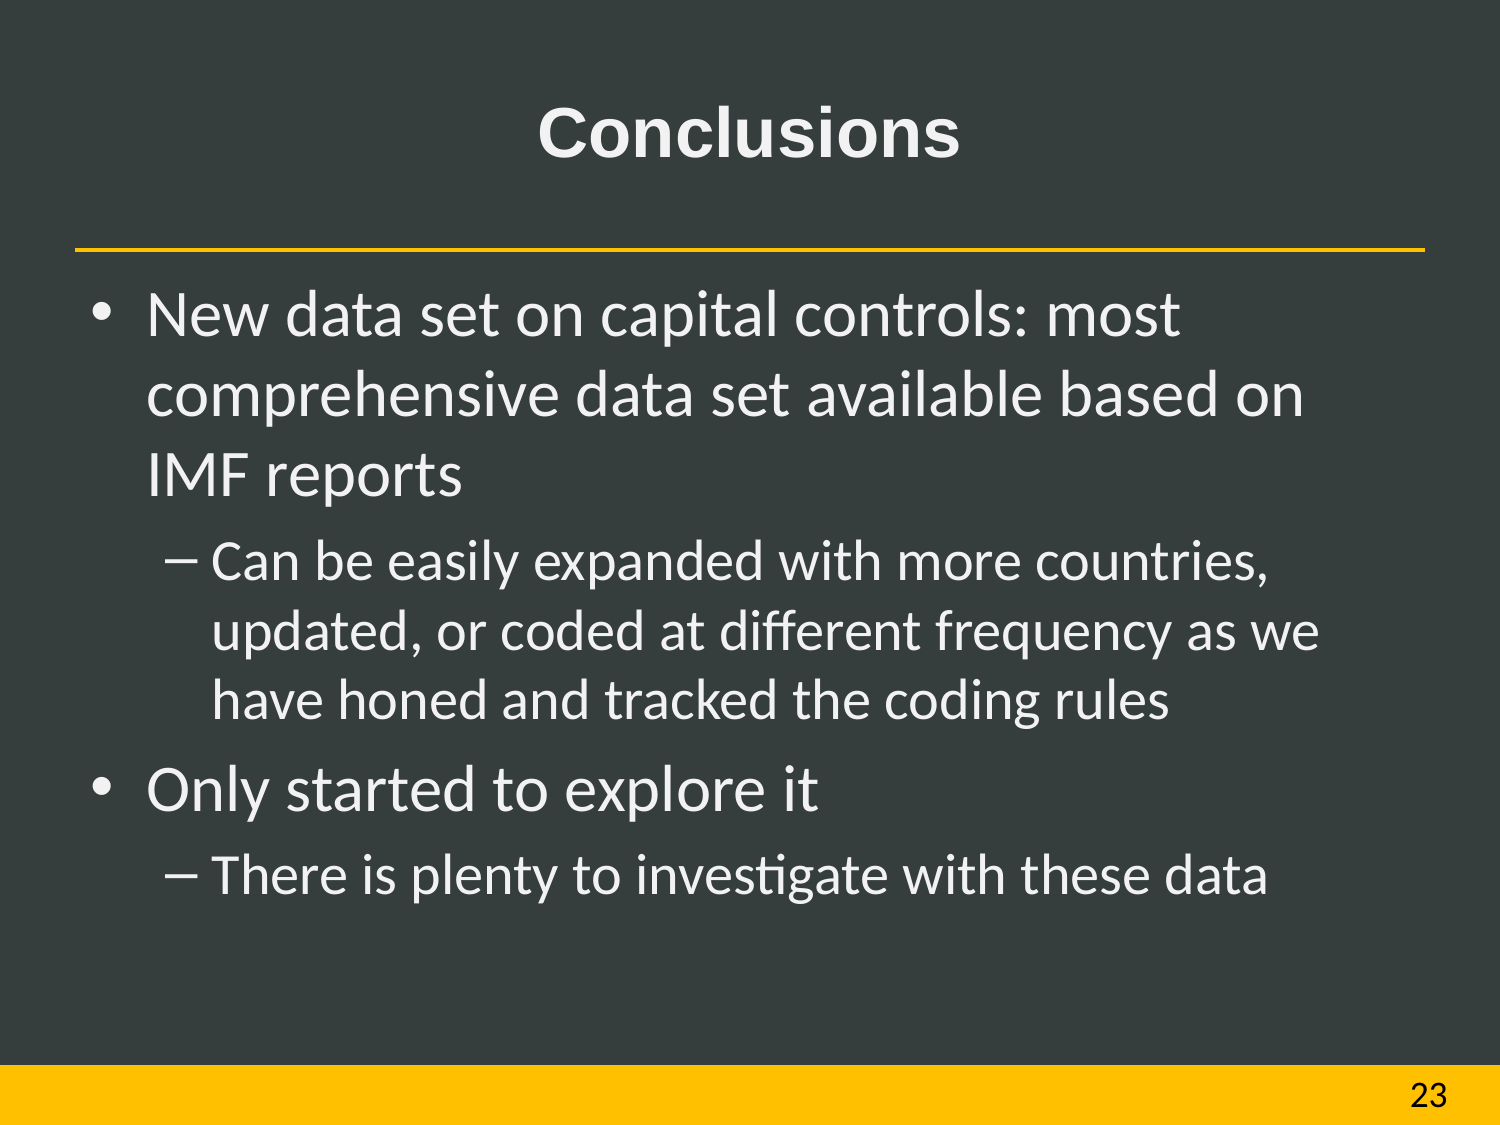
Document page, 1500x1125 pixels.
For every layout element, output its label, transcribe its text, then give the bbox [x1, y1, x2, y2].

footer [0, 1065, 1500, 1125]
title Conclusions [75, 24, 1425, 233]
text_box 23 [1337, 1062, 1463, 1123]
list New data set on capital controls: most comprehensive data set available based on IMF reports Can be easily expanded with more countries, updated, or coded at different frequency as we have honed and tracked the coding rules Only started to explore it There is plenty to investigate with these data [75, 262, 1425, 1038]
